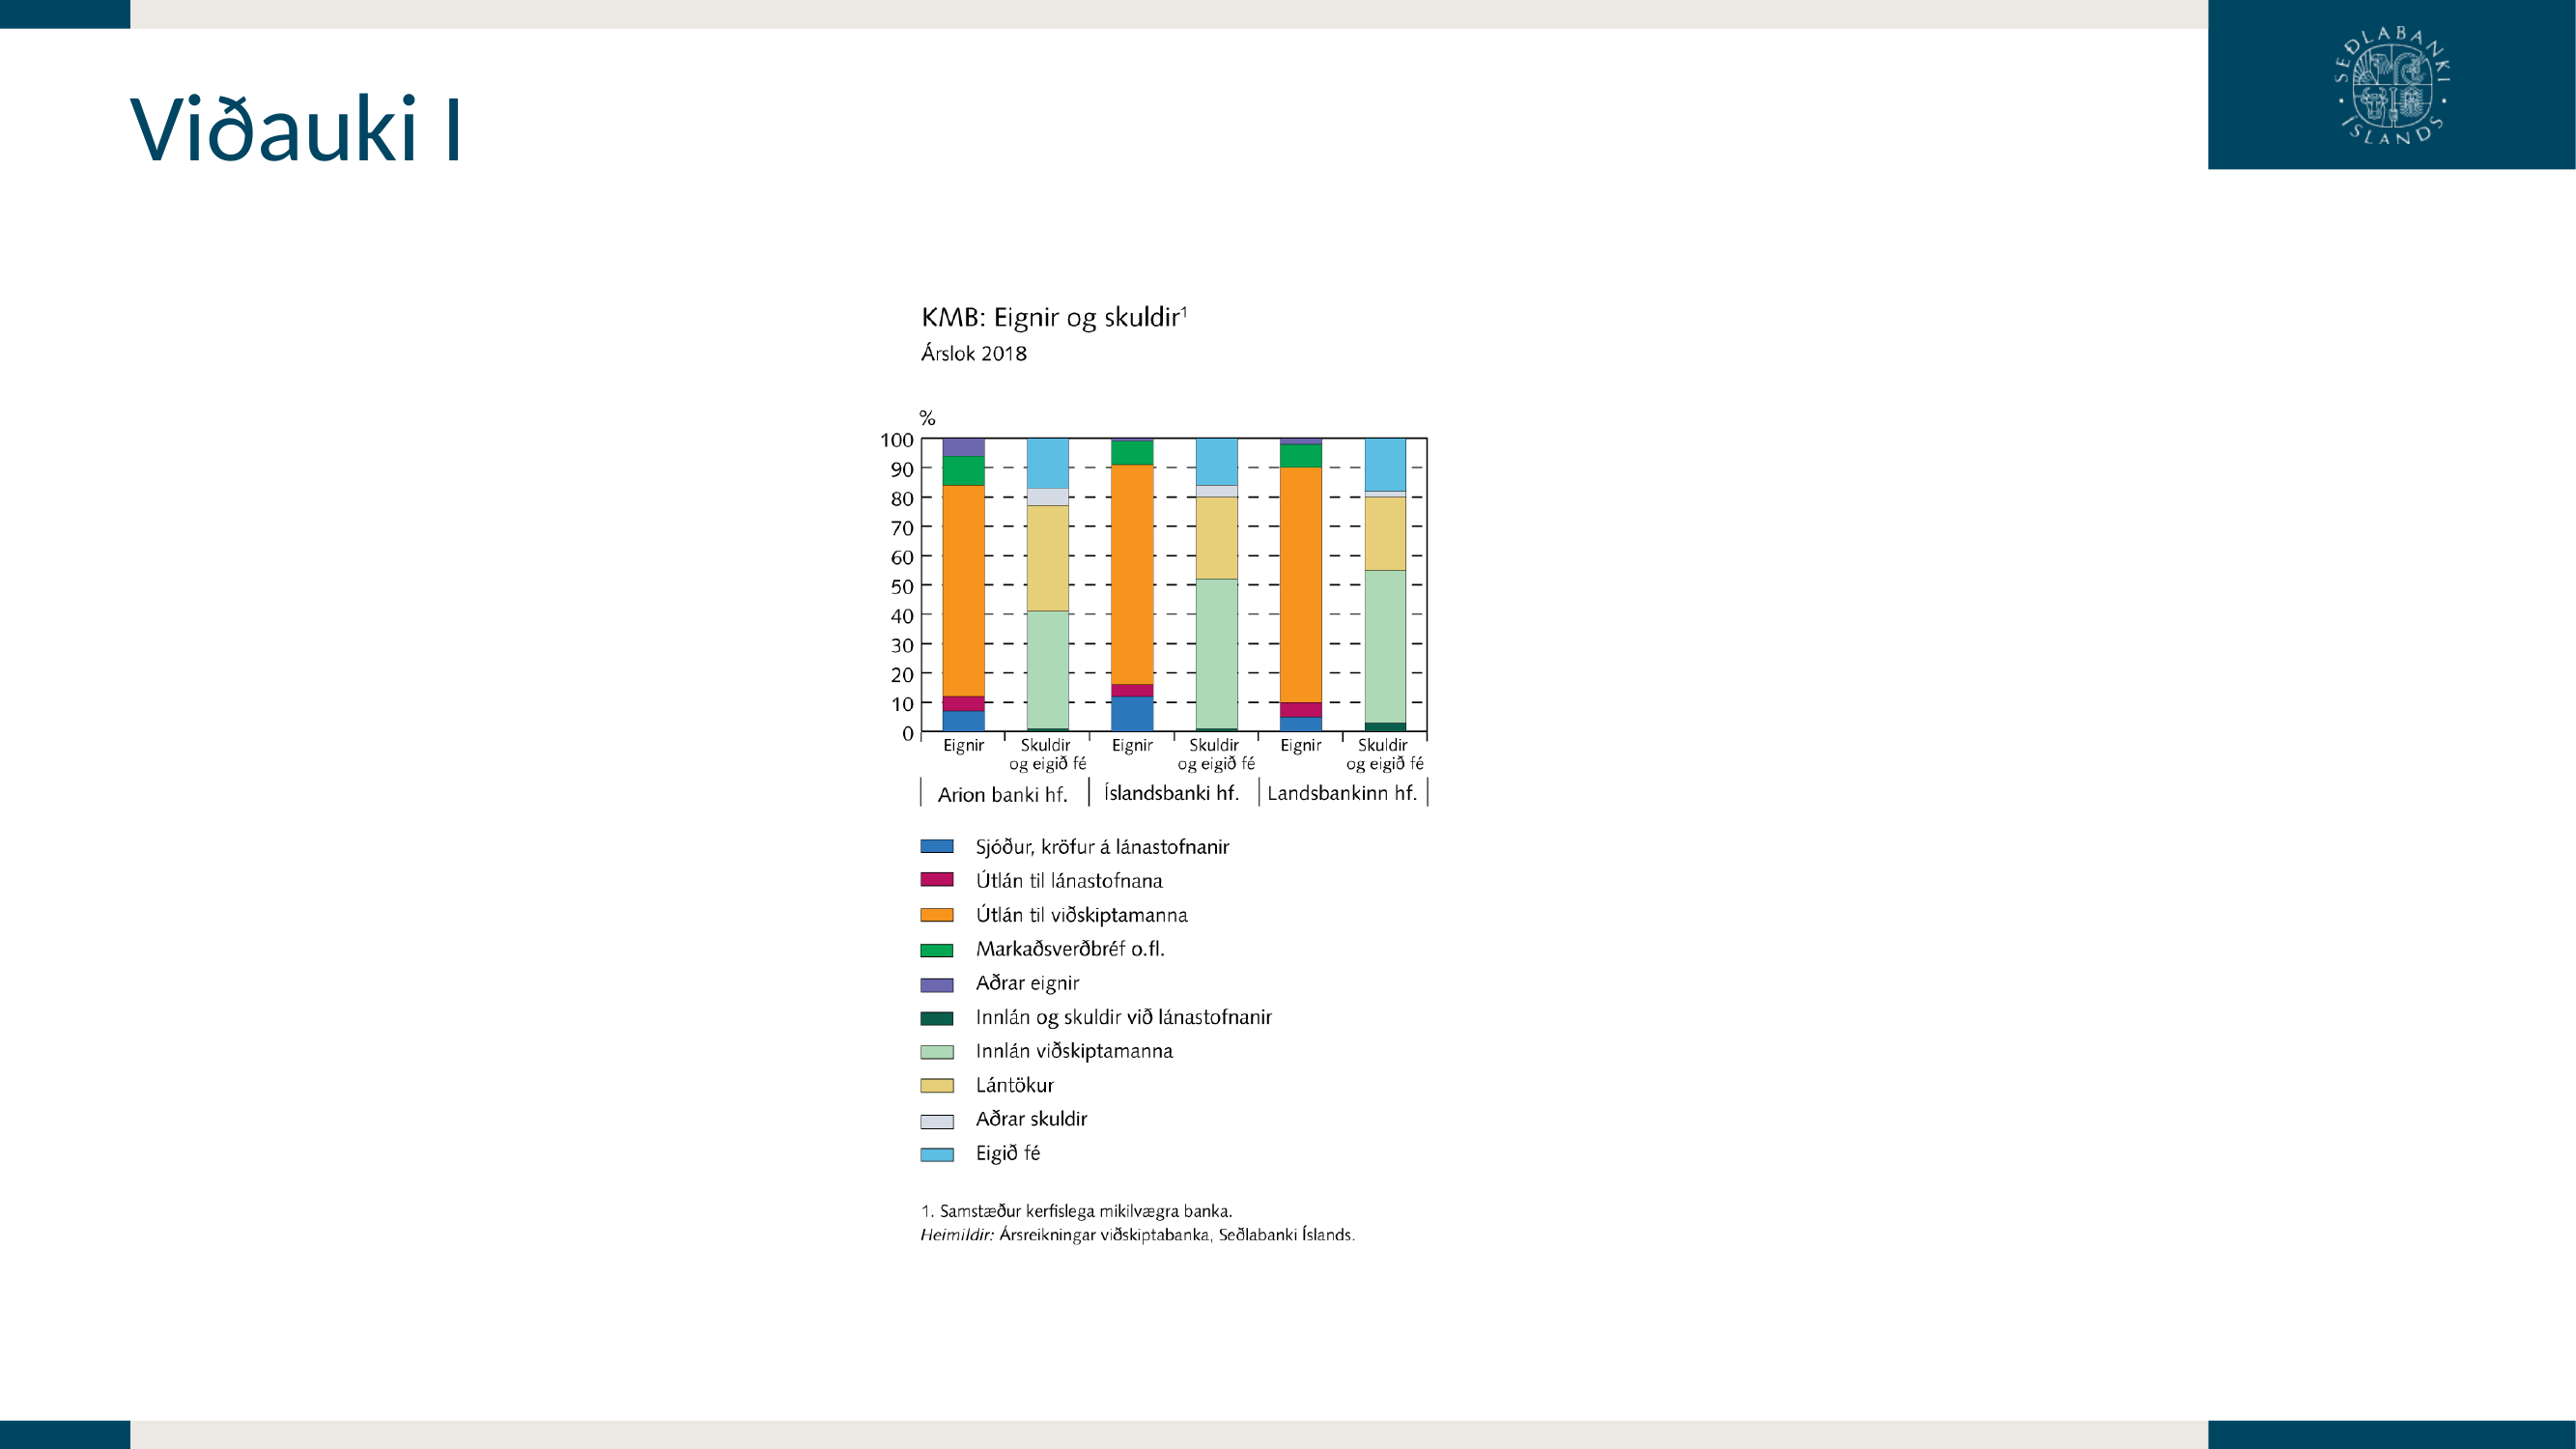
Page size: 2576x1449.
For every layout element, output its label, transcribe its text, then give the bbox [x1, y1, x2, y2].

picture [878, 293, 1429, 1245]
title Viðauki I [129, 86, 2178, 290]
